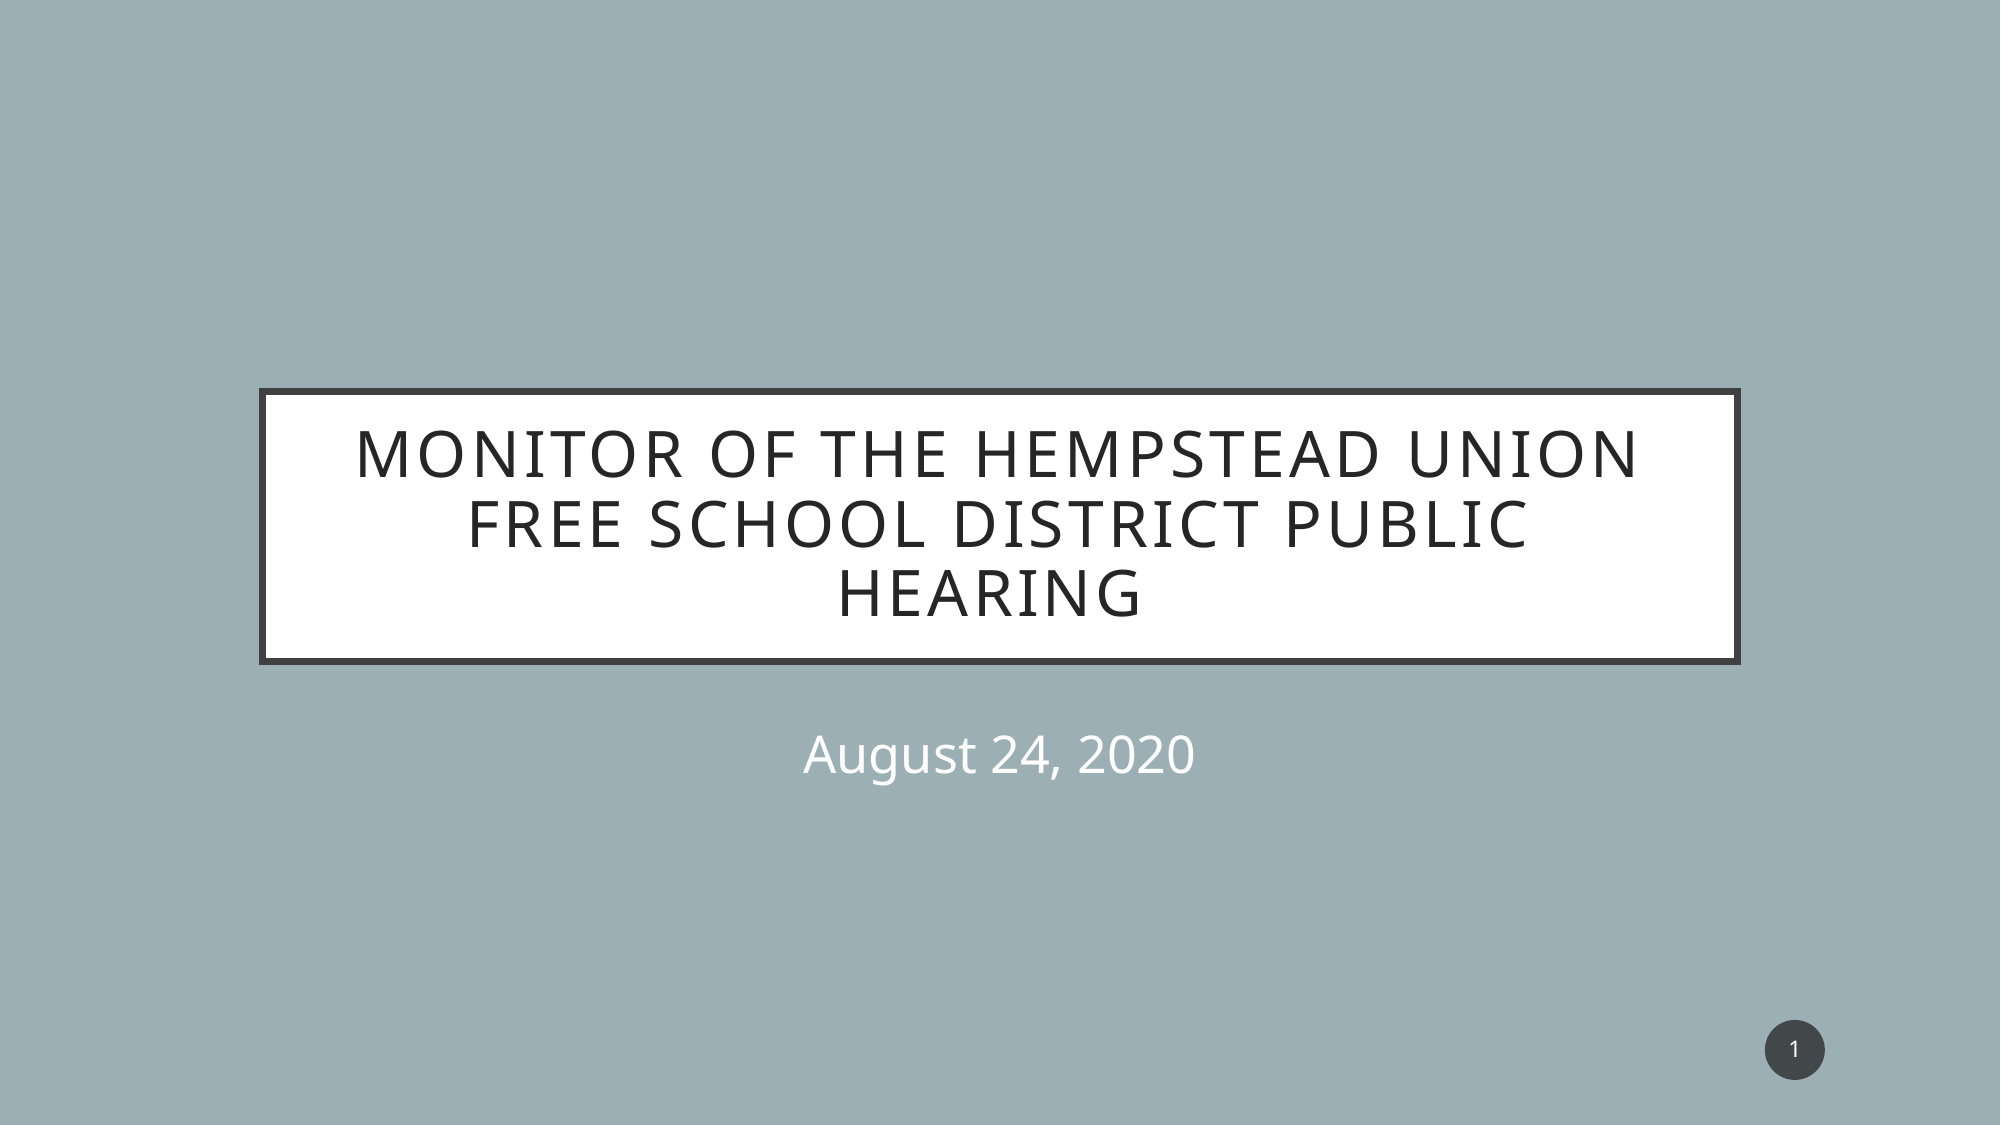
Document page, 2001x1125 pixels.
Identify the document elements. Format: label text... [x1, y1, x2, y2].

subtitle August 24, 2020 [442, 713, 1558, 918]
slide_number 1 [1764, 1019, 1825, 1080]
title Monitor of the Hempstead union free school district Public hearing [259, 388, 1741, 665]
